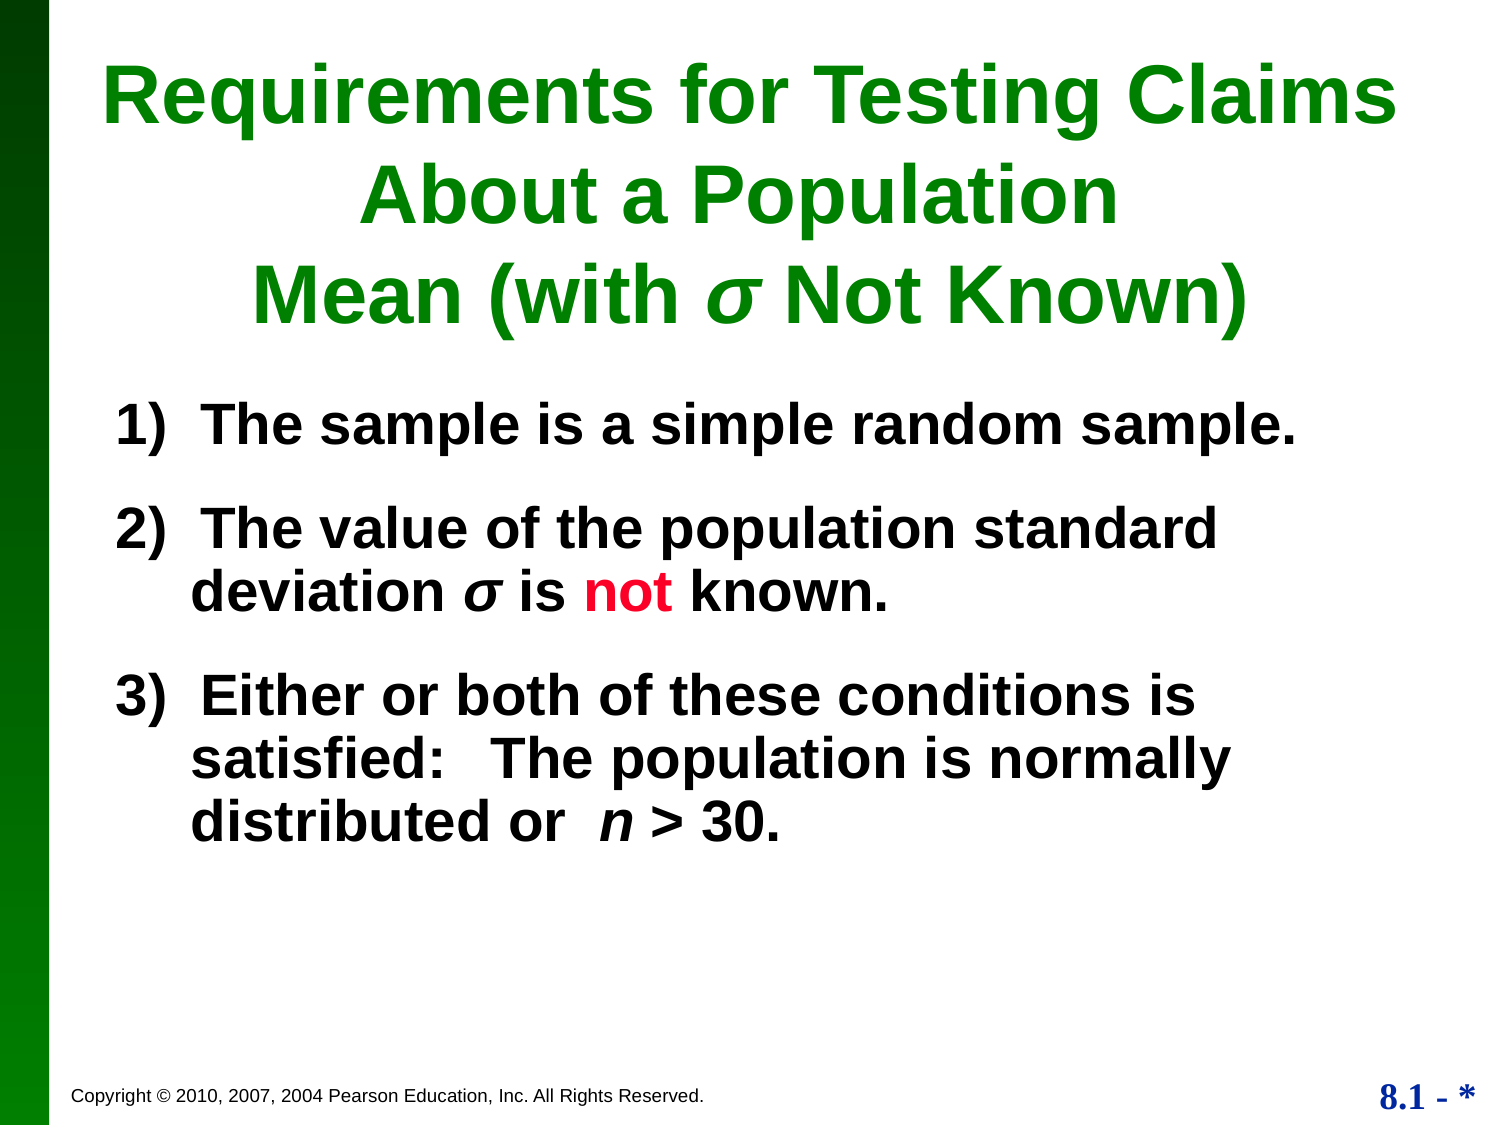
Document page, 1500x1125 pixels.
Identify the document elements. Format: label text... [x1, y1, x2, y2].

list 1) The sample is a simple random sample. 2) The value of the population standard deviation σ is not known. 3) Either or both of these conditions is satisfied: The population is normally distributed or n > 30. [101, 387, 1478, 1063]
title Requirements for Testing Claims About a Population Mean (with σ Not Known) [62, 62, 1440, 319]
